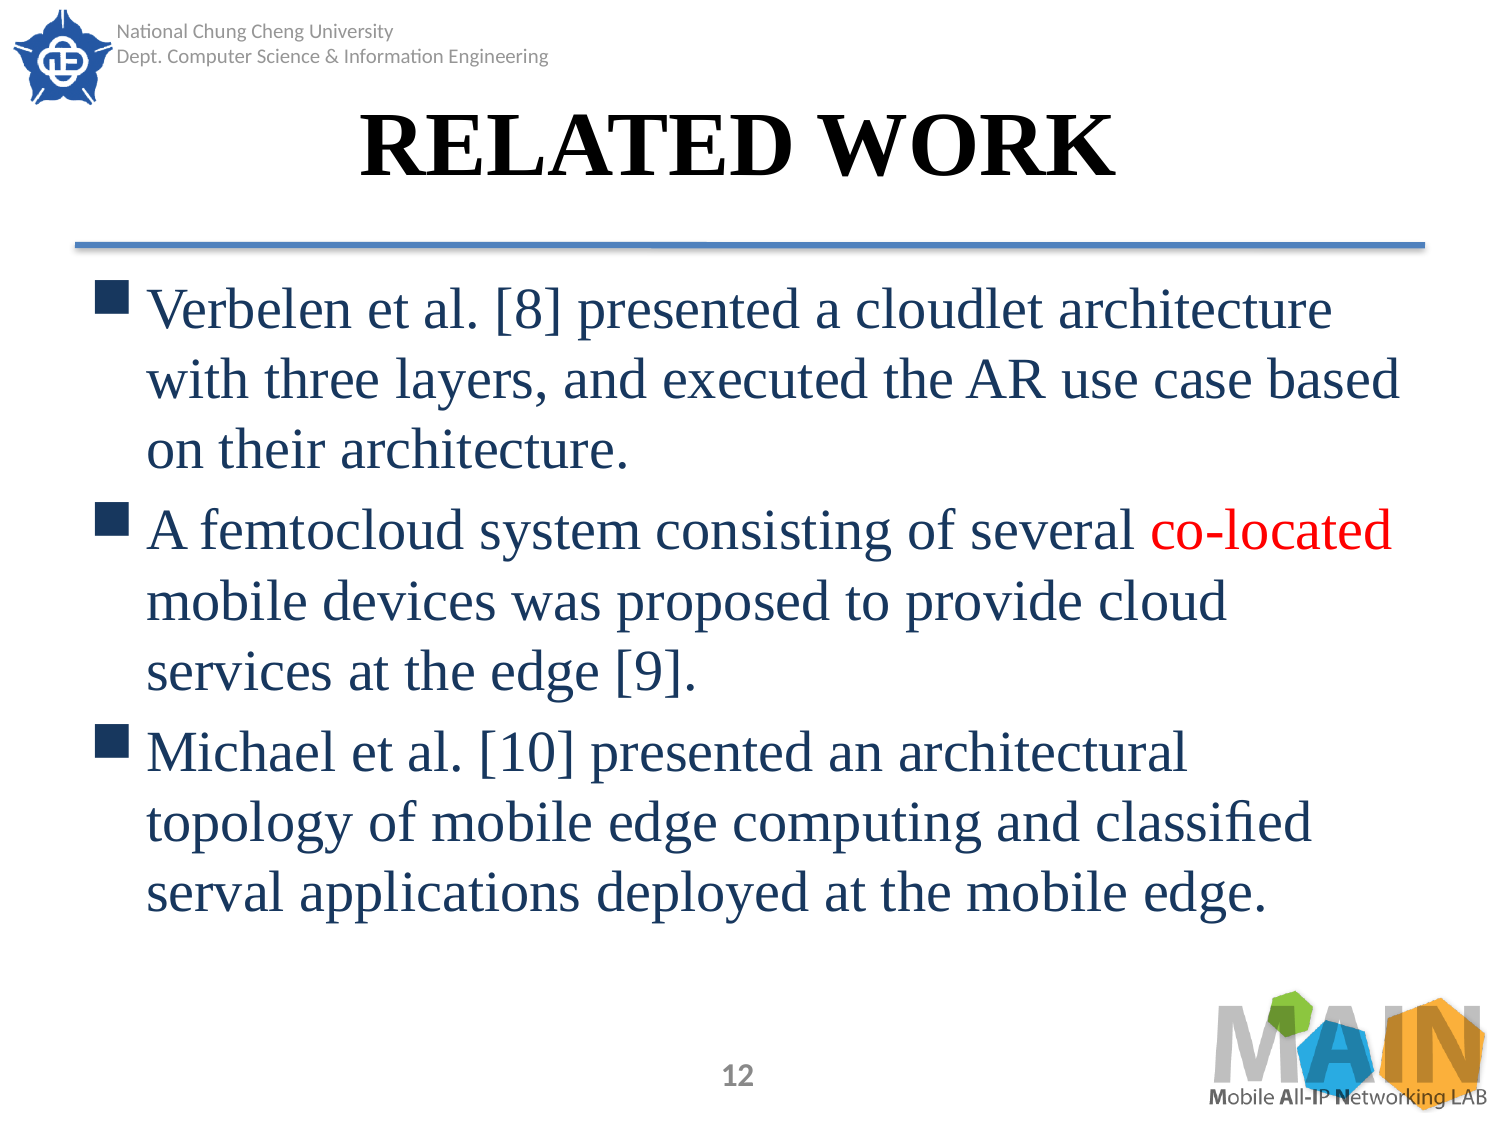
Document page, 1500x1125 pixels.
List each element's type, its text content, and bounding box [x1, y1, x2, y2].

picture [1050, 987, 1488, 1113]
slide_number 12 [562, 1042, 913, 1103]
title RELATED WORK [75, 45, 1425, 233]
list Verbelen et al. [8] presented a cloudlet architecture with three layers, and executed the AR use case based on their architecture. A femtocloud system consisting of several co-located mobile devices was proposed to provide cloud services at the edge [9]. Michael et al. [10] presented an architectural topology of mobile edge computing and classiﬁed serval applications deployed at the mobile edge. [75, 262, 1425, 1005]
picture [0, 0, 126, 113]
